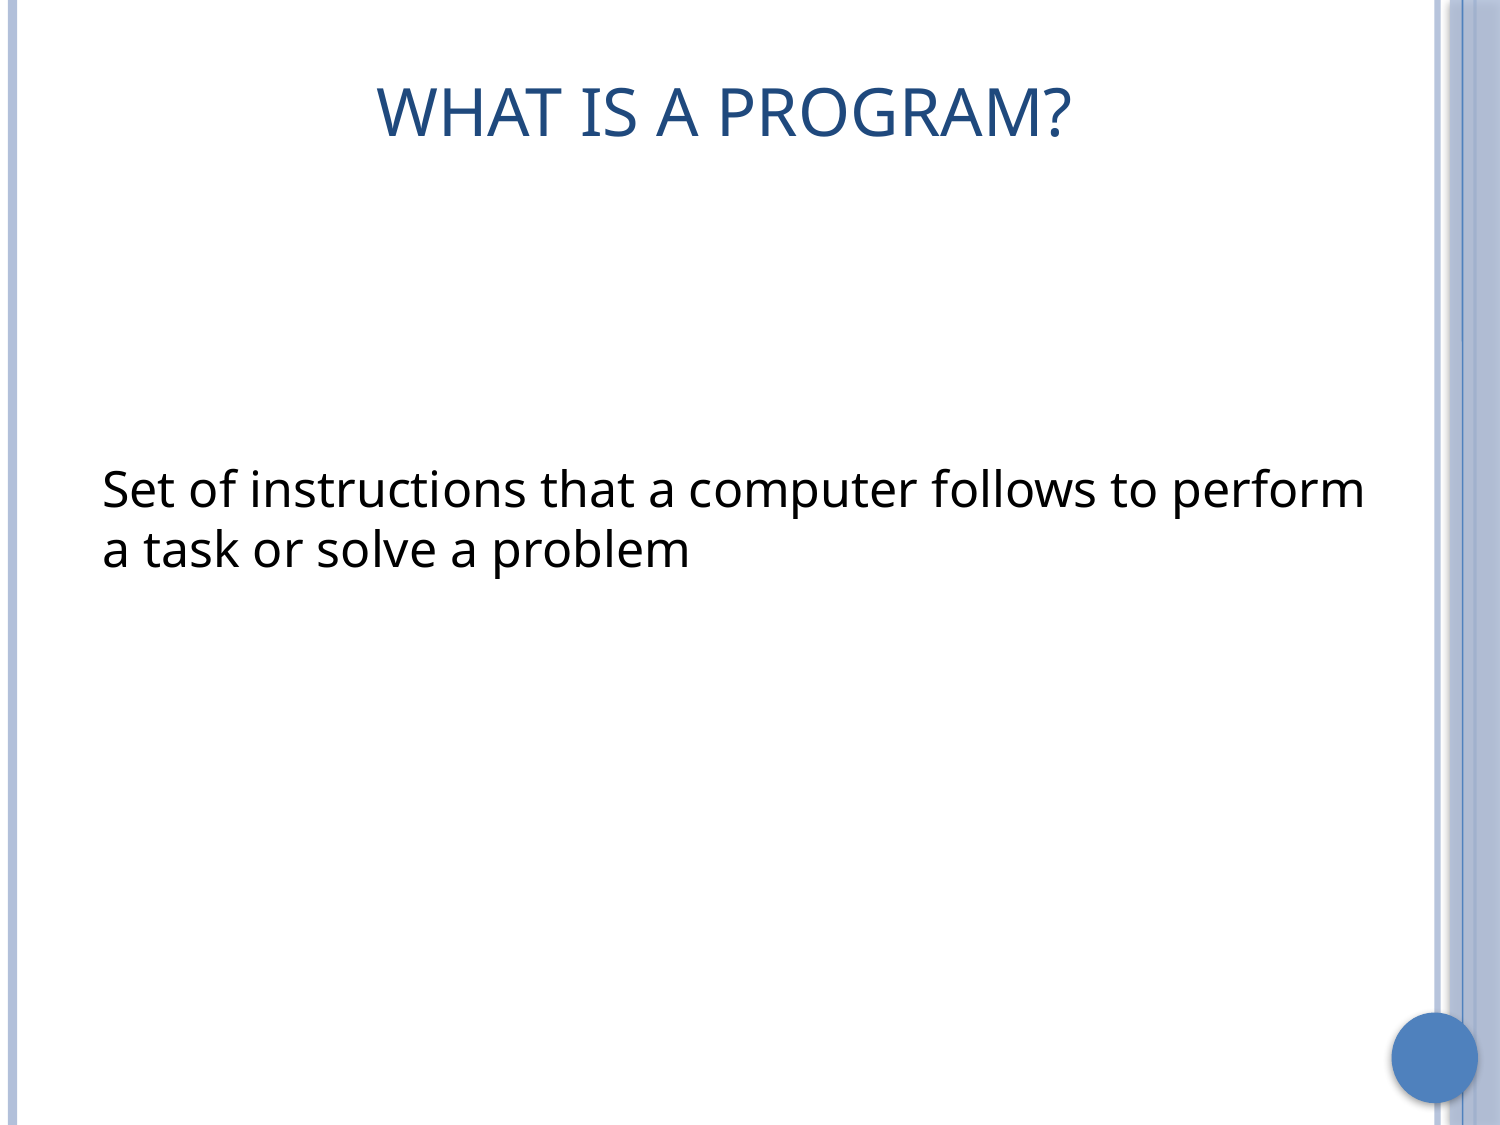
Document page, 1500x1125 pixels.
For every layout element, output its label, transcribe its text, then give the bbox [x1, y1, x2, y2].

title What is a Program? [75, 45, 1375, 175]
list Set of instructions that a computer follows to perform a task or solve a problem [87, 450, 1388, 638]
